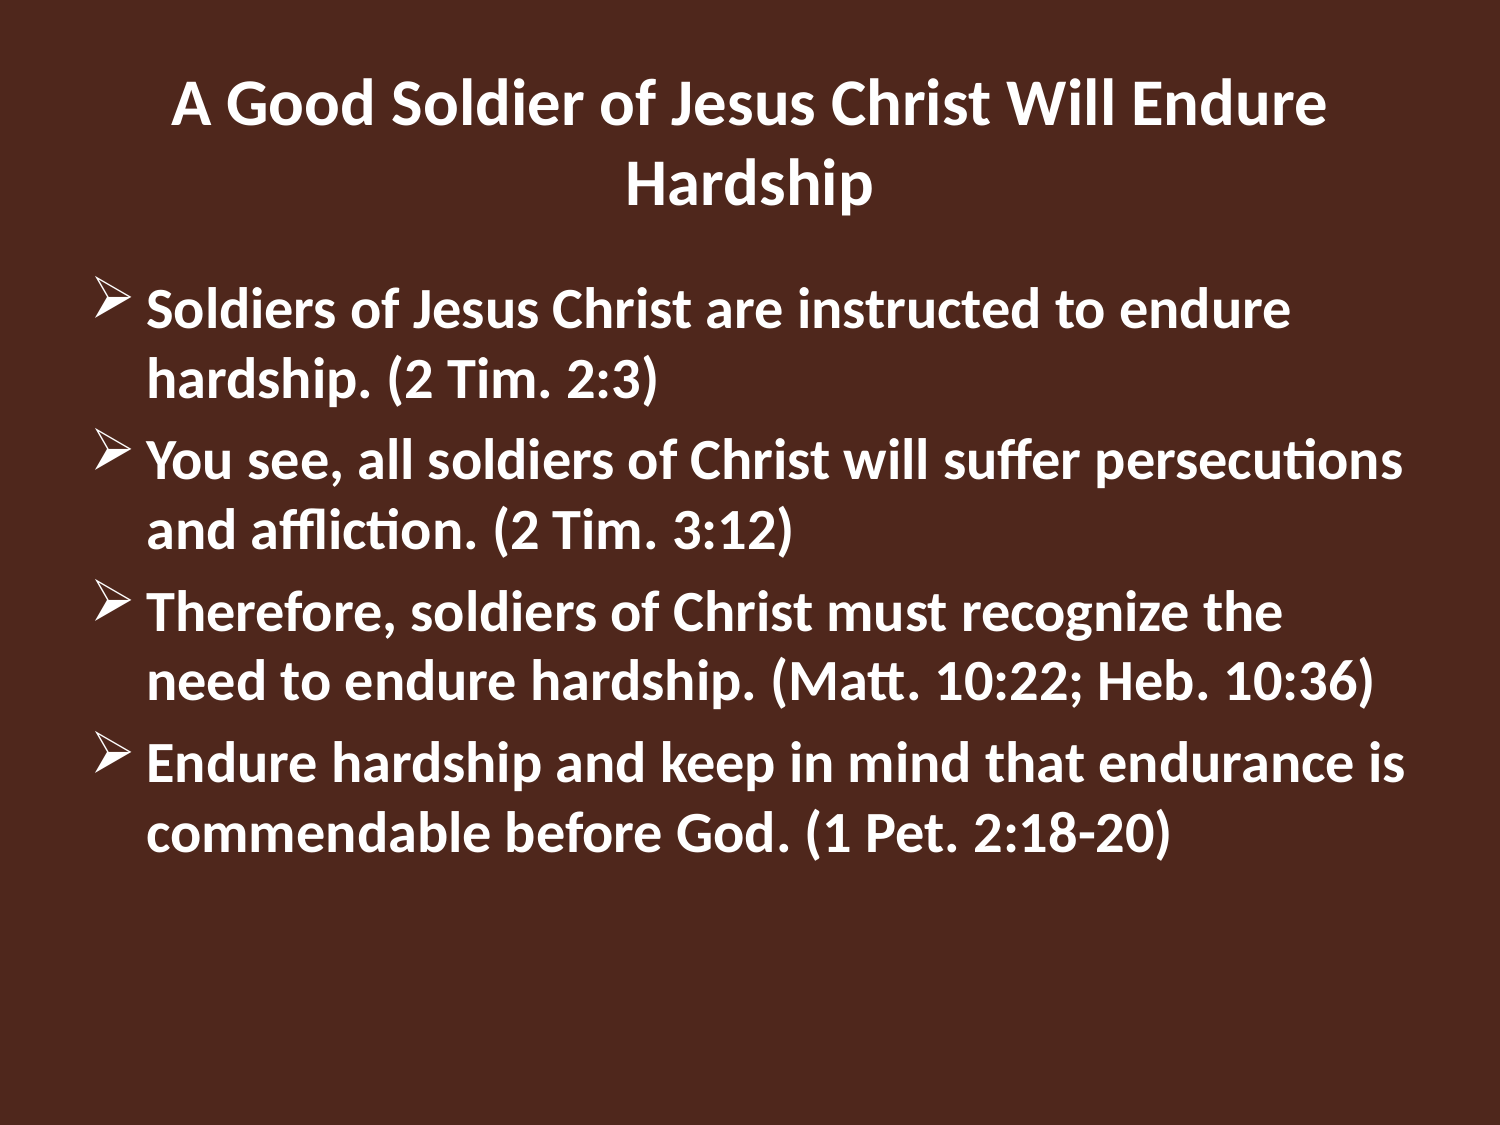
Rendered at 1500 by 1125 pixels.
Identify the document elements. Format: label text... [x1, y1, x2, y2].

list Soldiers of Jesus Christ are instructed to endure hardship. (2 Tim. 2:3) You see, all soldiers of Christ will suffer persecutions and affliction. (2 Tim. 3:12) Therefore, soldiers of Christ must recognize the need to endure hardship. (Matt. 10:22; Heb. 10:36) Endure hardship and keep in mind that endurance is commendable before God. (1 Pet. 2:18-20) [75, 262, 1425, 1005]
title A Good Soldier of Jesus Christ Will Endure Hardship [75, 45, 1425, 233]
